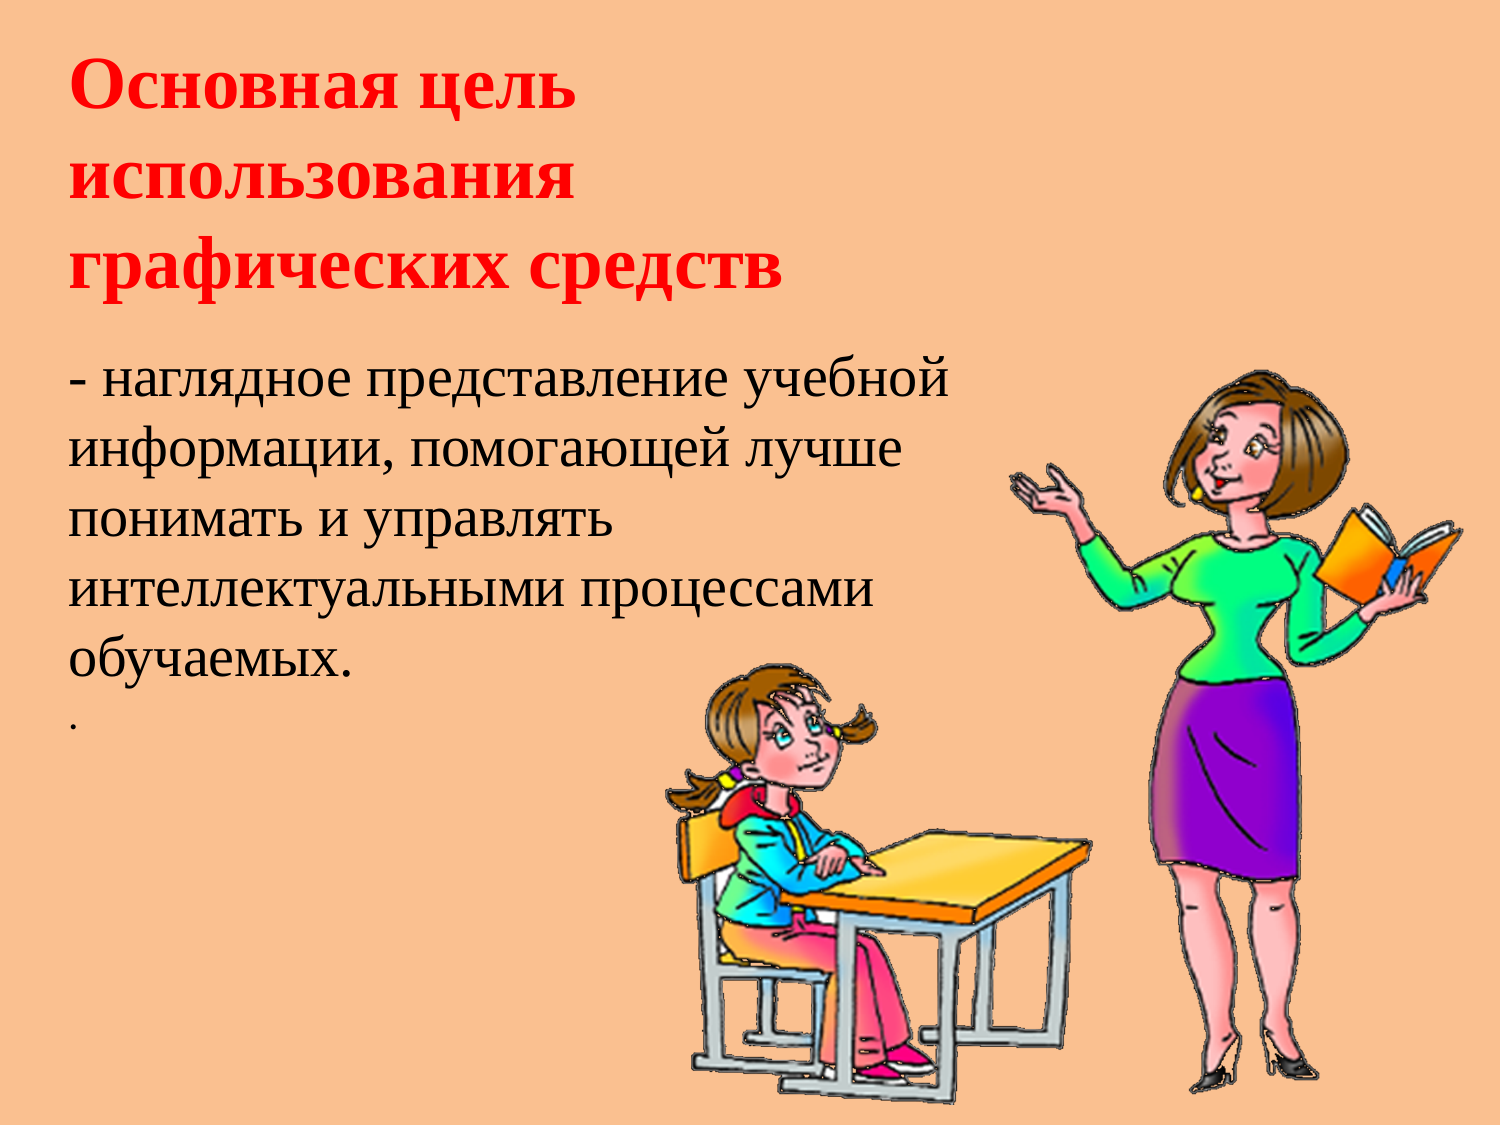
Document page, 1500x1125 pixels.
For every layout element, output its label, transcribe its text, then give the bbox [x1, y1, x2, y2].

title Основная цель использования графических средств - наглядное представление учебной информации, помогающей лучше понимать и управлять интеллектуальными процессами обучаемых. . [53, 231, 1034, 575]
picture [649, 361, 1465, 1105]
